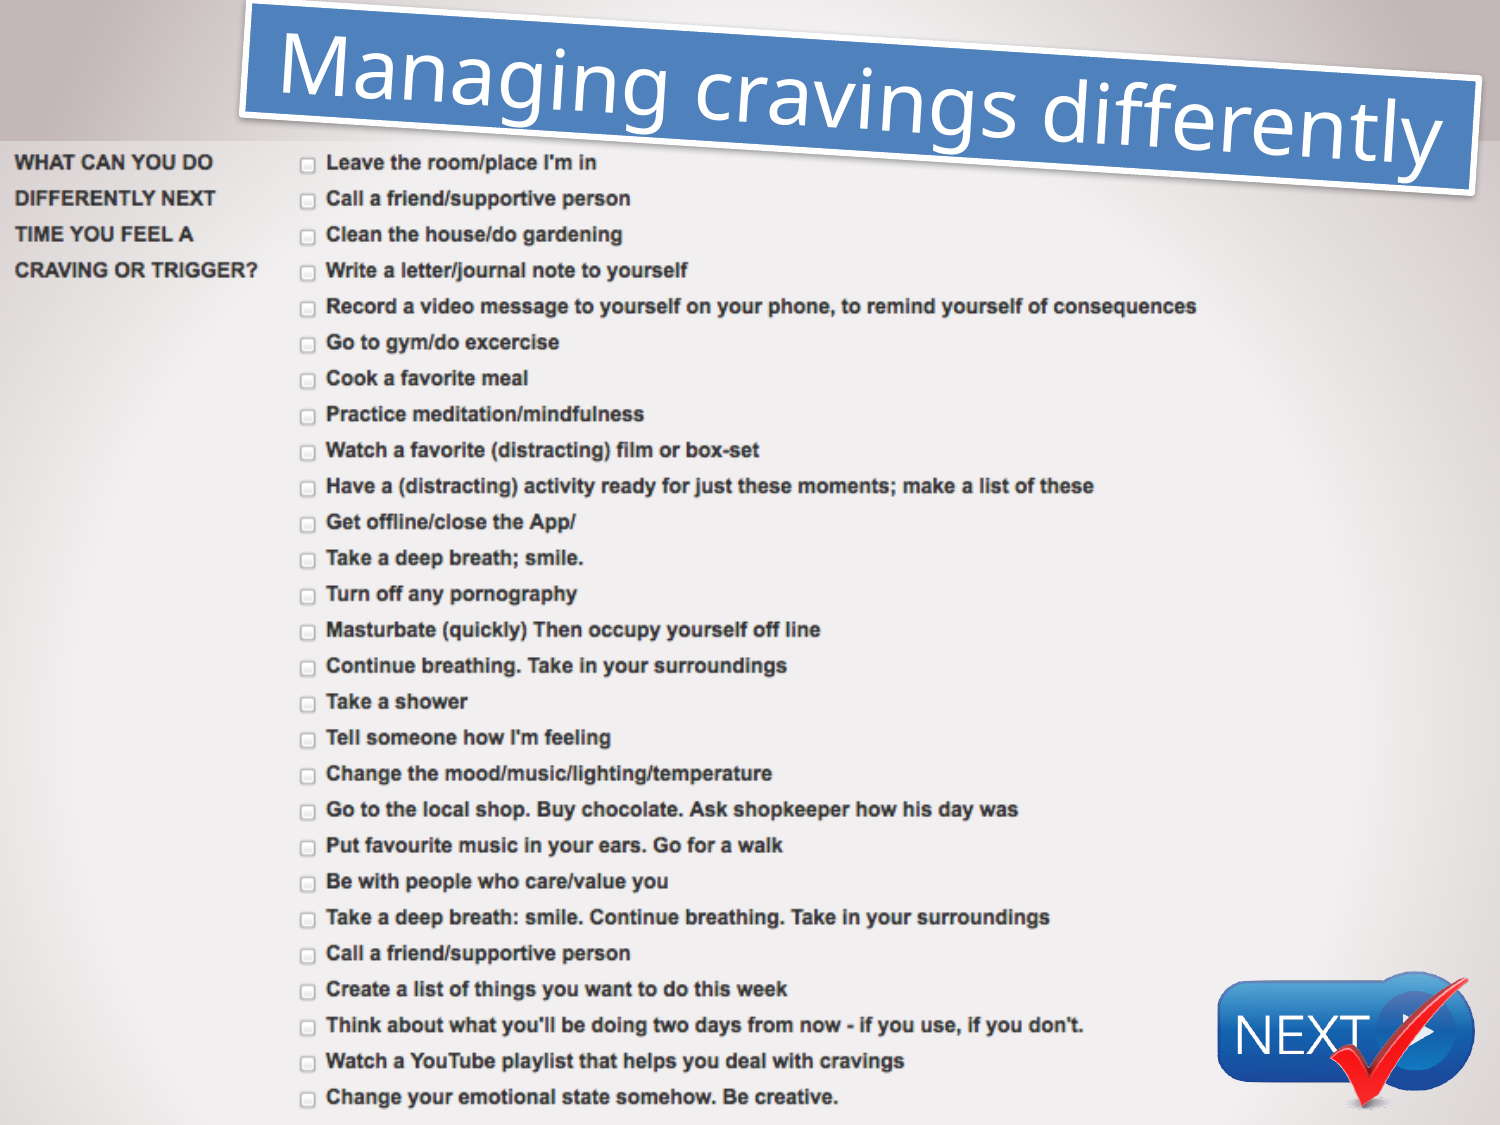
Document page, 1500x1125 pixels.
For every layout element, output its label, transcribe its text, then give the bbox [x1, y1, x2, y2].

picture [0, 0, 1500, 1125]
text_box Managing cravings differently [238, 0, 1483, 140]
